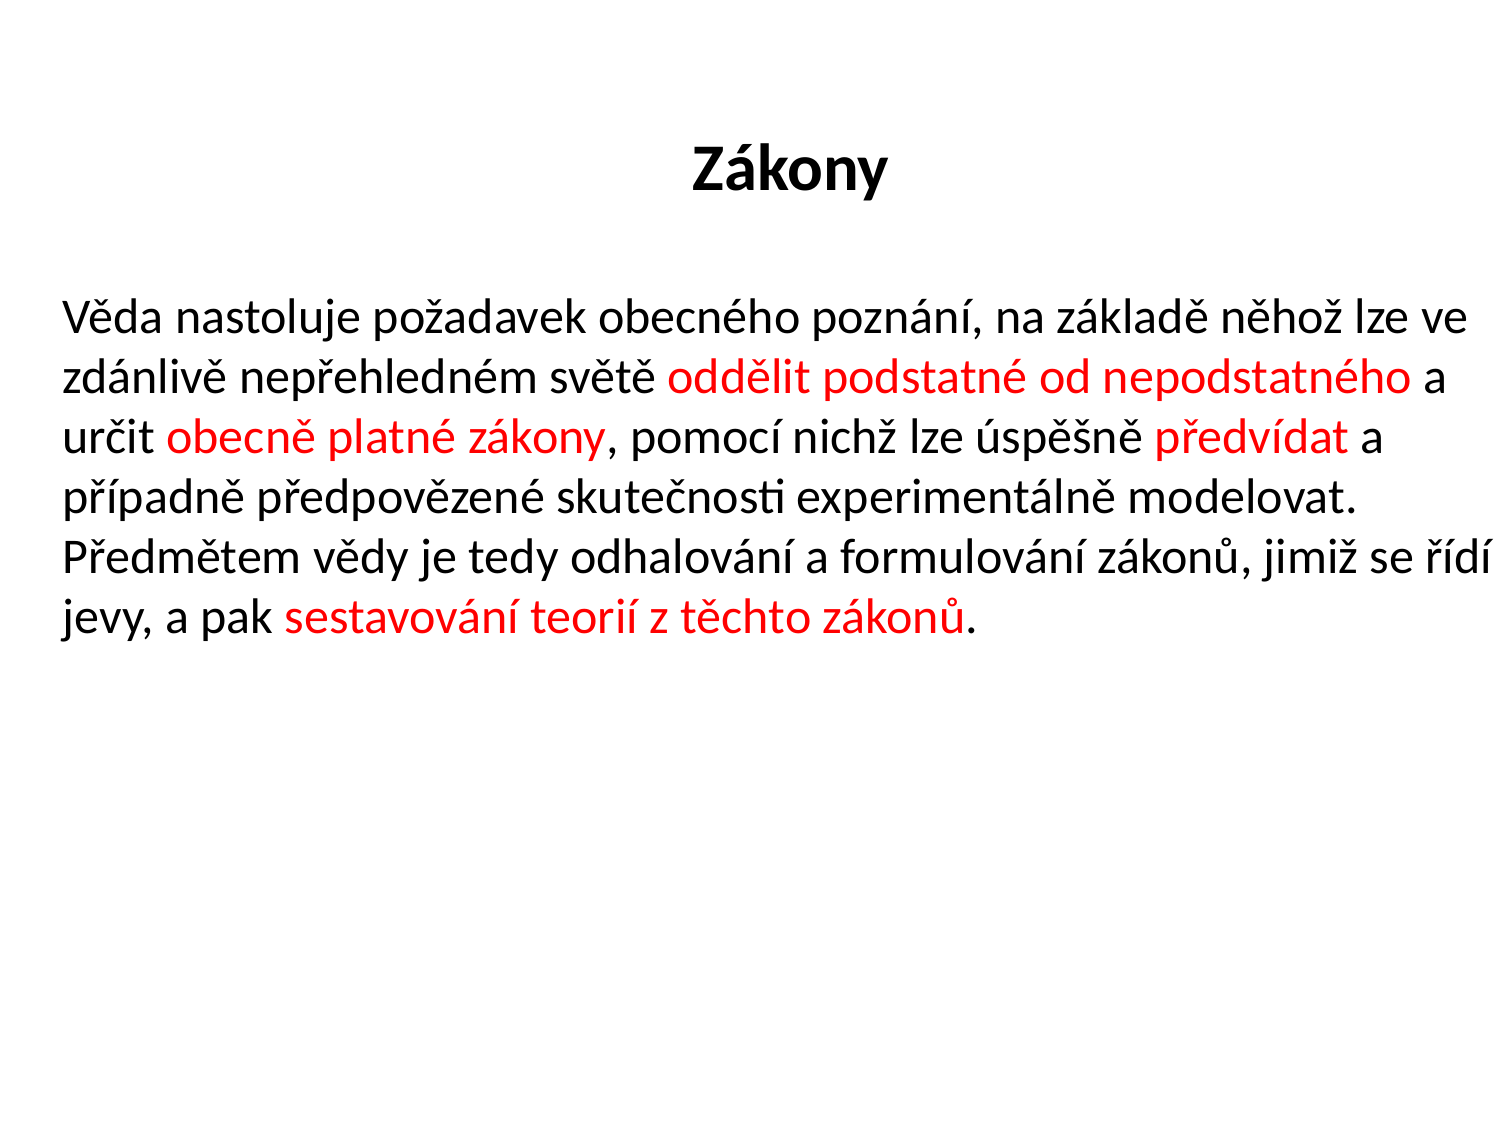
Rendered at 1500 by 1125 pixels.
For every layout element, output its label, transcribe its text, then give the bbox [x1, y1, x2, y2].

text_box Zákony Věda nastoluje požadavek obecného poznání, na základě něhož lze ve zdánlivě nepřehledném světě oddělit podstatné od nepodstatného a určit obecně platné zákony, pomocí nichž lze úspěšně předvídat a případně předpovězené skutečnosti experimentálně modelovat. Předmětem vědy je tedy odhalování a formulování zákonů, jimiž se řídí jevy, a pak sestavování teorií z těchto zákonů. [48, 116, 1500, 652]
